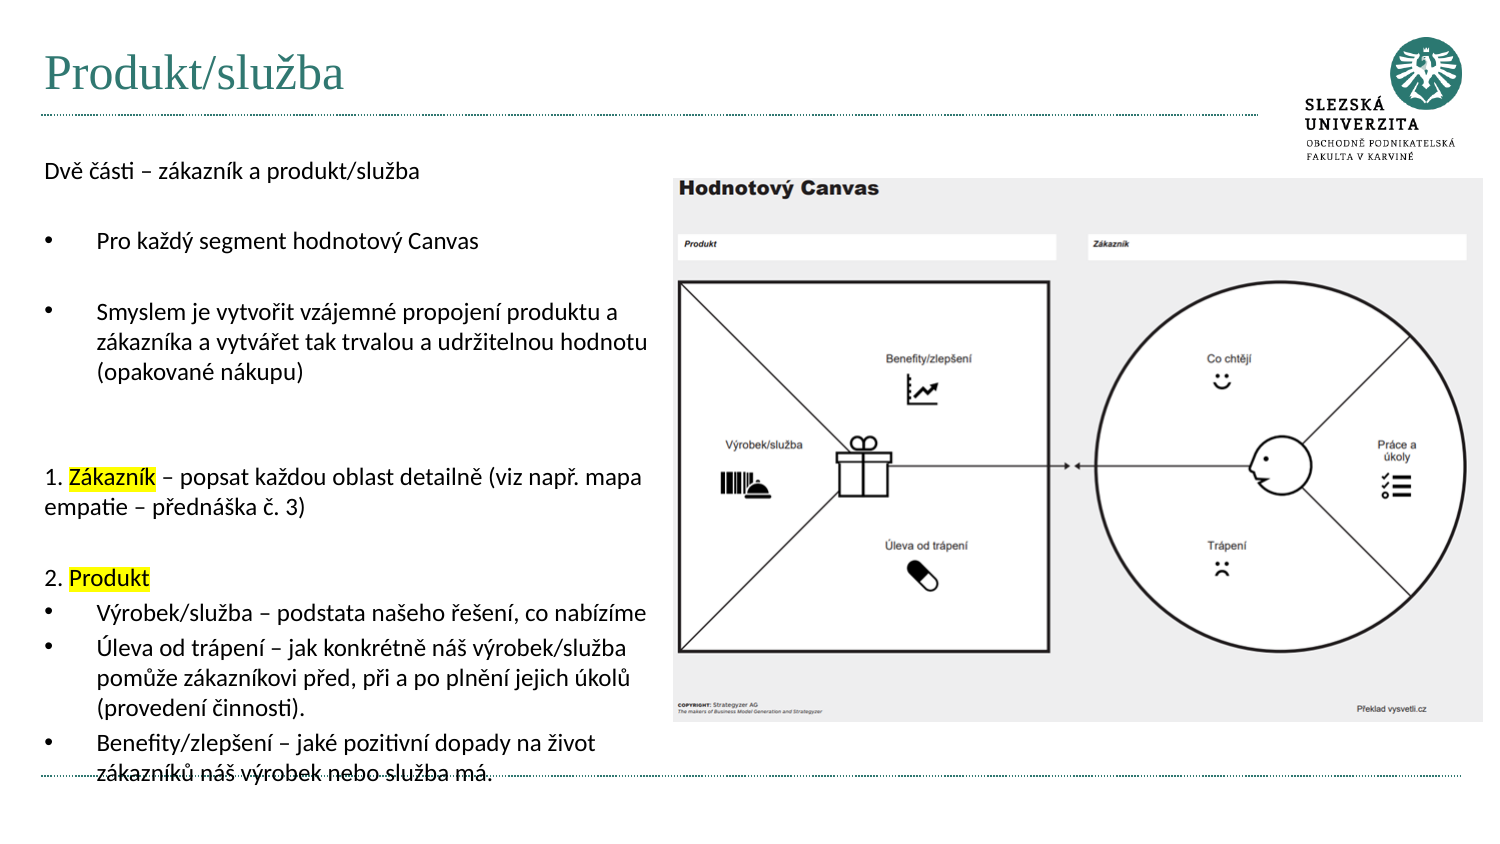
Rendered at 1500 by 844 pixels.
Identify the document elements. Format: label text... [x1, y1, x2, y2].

picture [672, 178, 1483, 722]
title Produkt/služba [29, 32, 668, 116]
picture [1305, 37, 1462, 160]
text_box Dvě části – zákazník a produkt/služba Pro každý segment hodnotový Canvas Smyslem je vytvořit vzájemné propojení produktu a zákazníka a vytvářet tak trvalou a udržitelnou hodnotu (opakované nákupu) 1. Zákazník – popsat každou oblast detailně (viz např. mapa empatie – přednáška č. 3) 2. Produkt Výrobek/služba – podstata našeho řešení, co nabízíme Úleva od trápení – jak konkrétně náš výrobek/služba pomůže zákazníkovi před, při a po plnění jejich úkolů (provedení činnosti). Benefity/zlepšení – jaké pozitivní dopady na život zákazníků náš výrobek nebo služba má. [29, 146, 668, 808]
